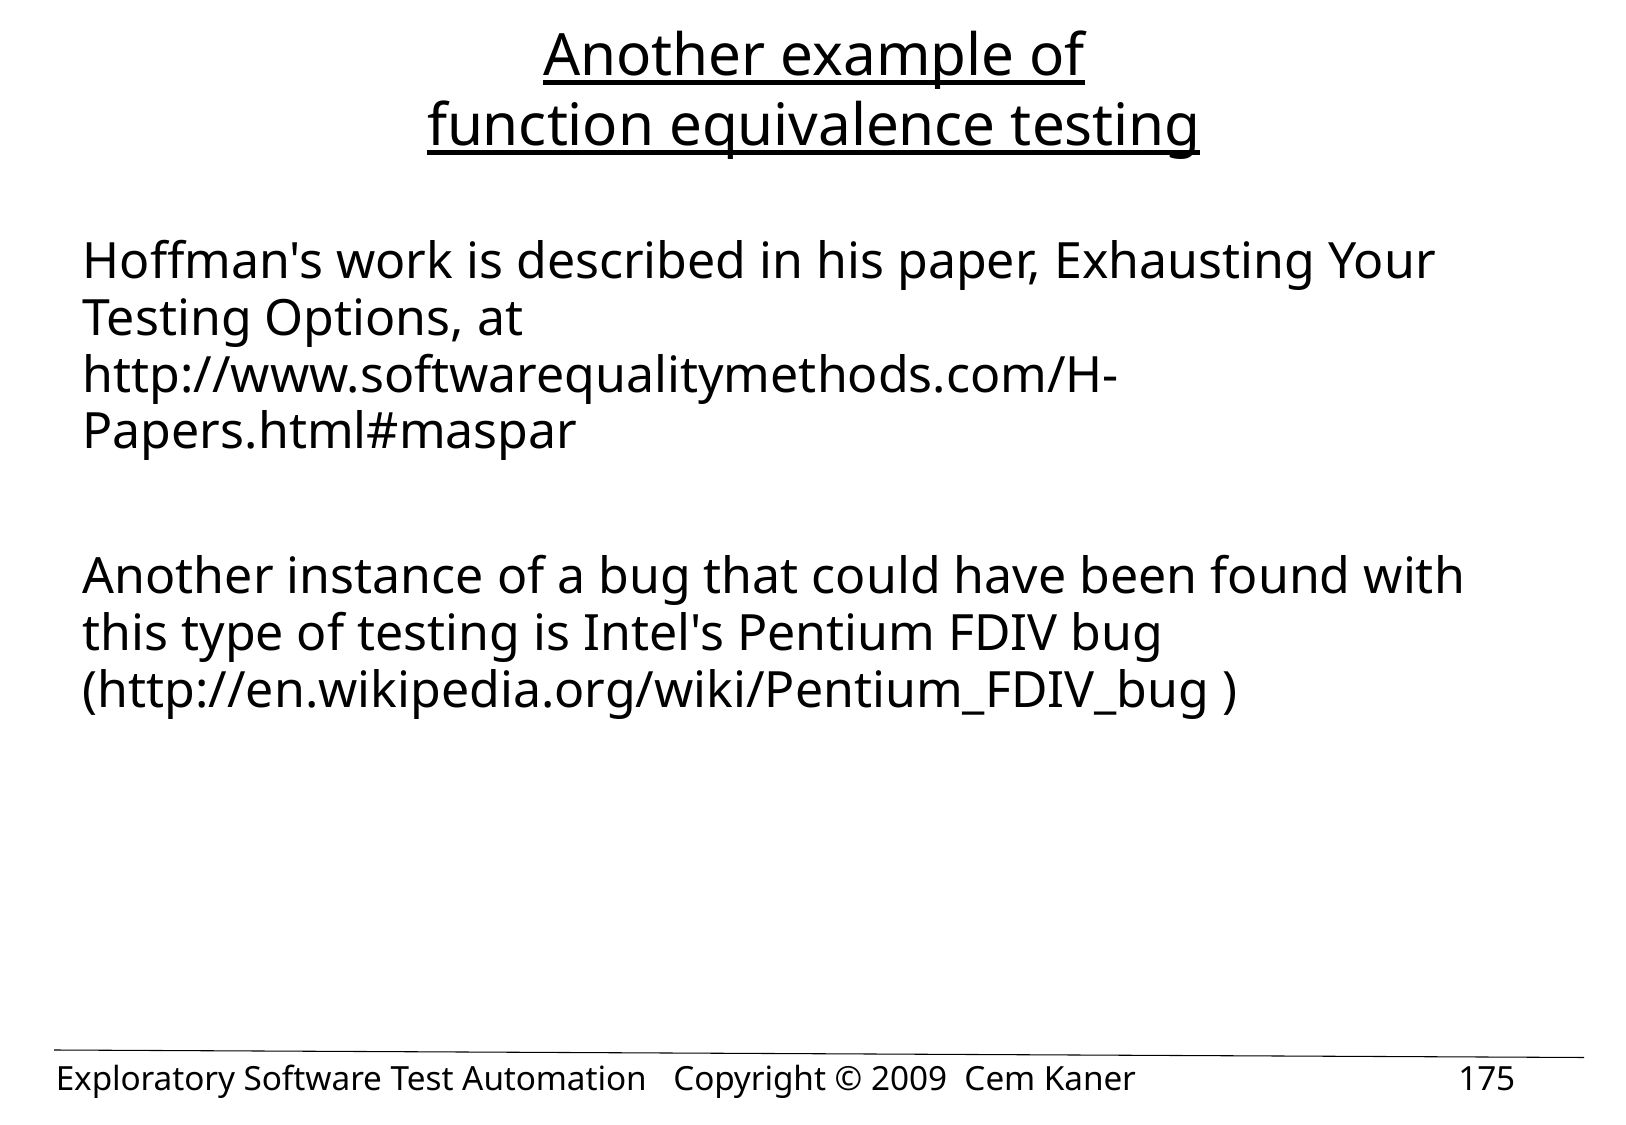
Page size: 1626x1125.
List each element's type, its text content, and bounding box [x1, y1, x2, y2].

title Another example of function equivalence testing [67, 24, 1561, 149]
list Hoffman's work is described in his paper, Exhausting Your Testing Options, at http://www.softwarequalitymethods.com/H-Papers.html#maspar Another instance of a bug that could have been found with this type of testing is Intel's Pentium FDIV bug (http://en.wikipedia.org/wiki/Pentium_FDIV_bug ) [67, 149, 1569, 1023]
